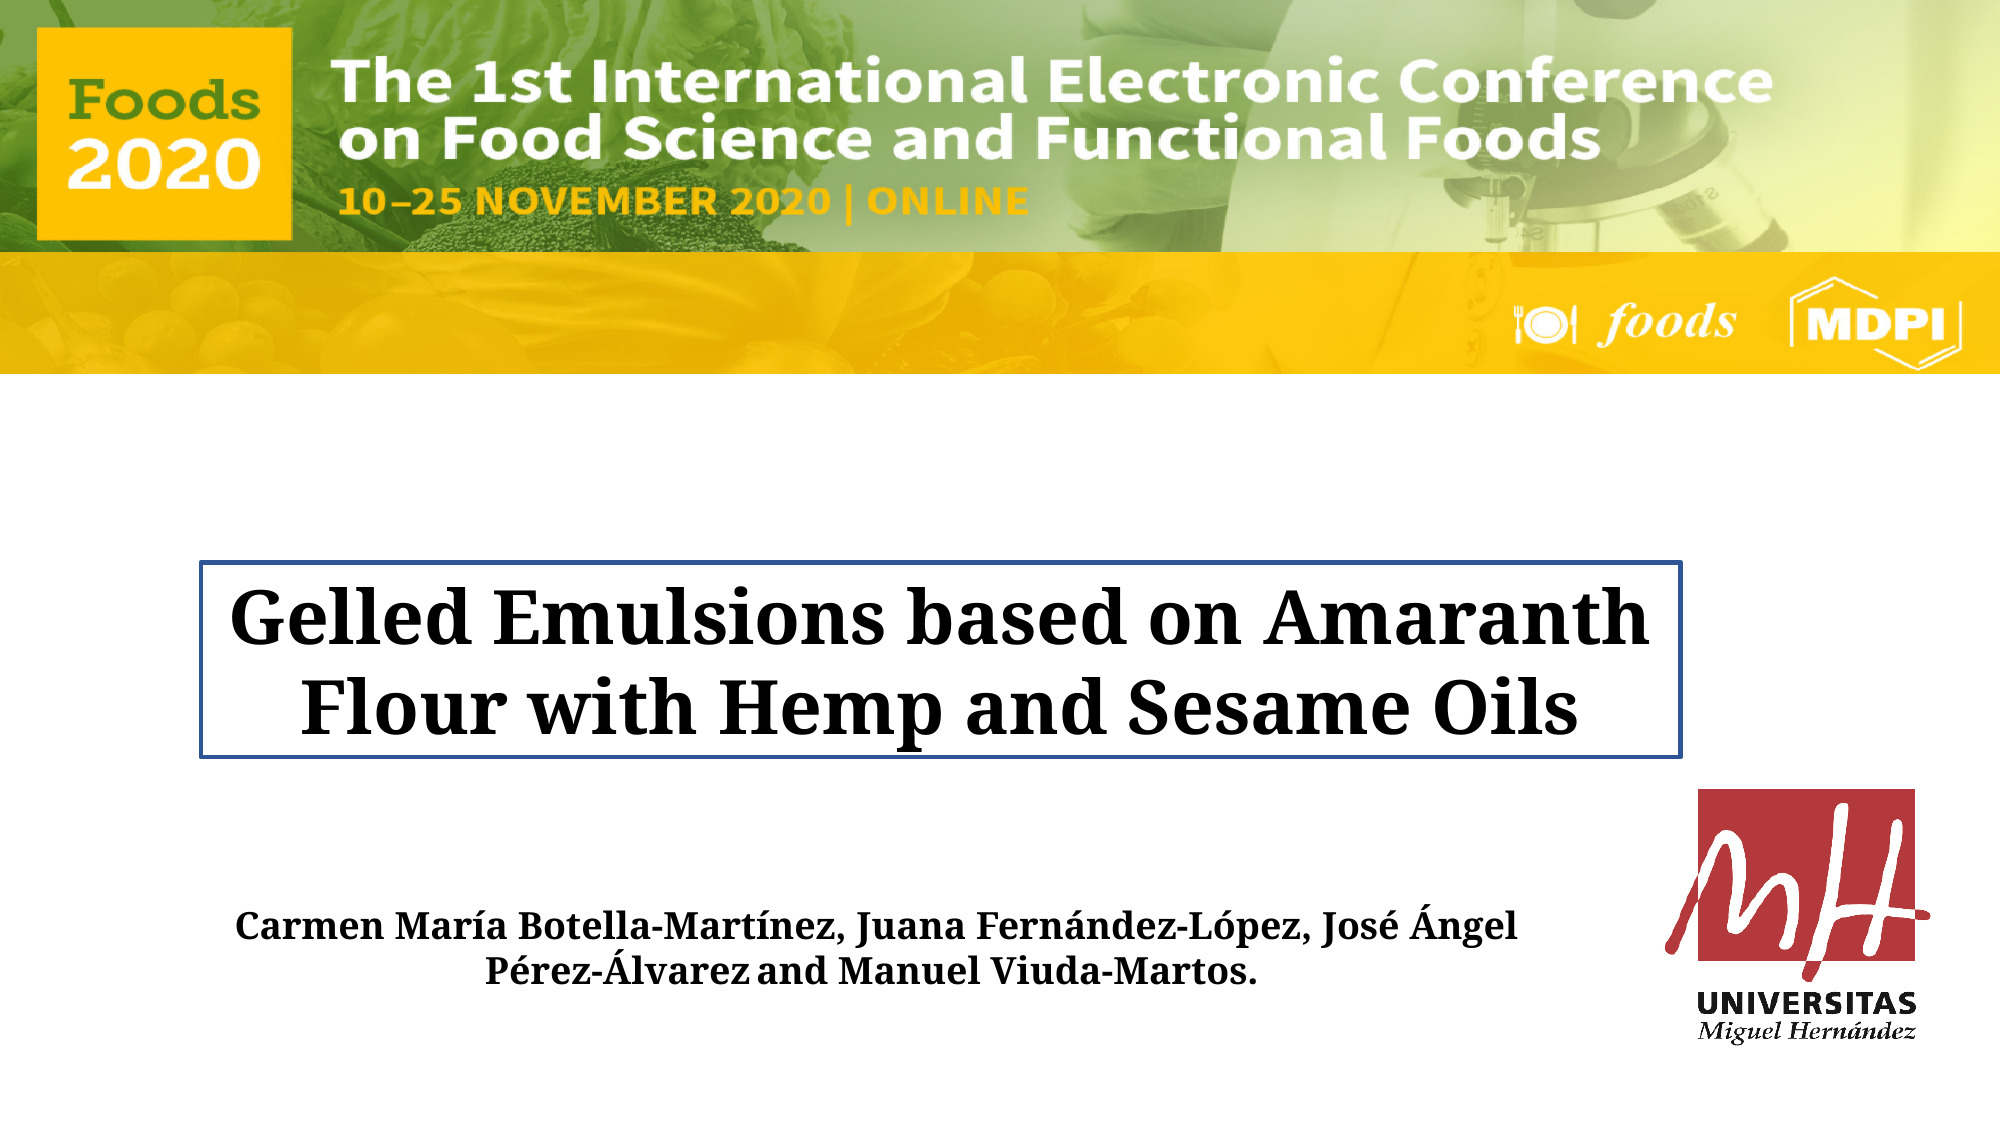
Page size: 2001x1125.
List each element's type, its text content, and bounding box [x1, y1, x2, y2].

picture [1638, 759, 1960, 1068]
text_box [0, 0, 2000, 374]
text_box Carmen María Botella-Martínez, Juana Fernández-López, José Ángel Pérez-Álvarez and Manuel Viuda-Martos. [200, 894, 1554, 1045]
text_box Gelled Emulsions based on Amaranth Flour with Hemp and Sesame Oils [200, 562, 1681, 758]
